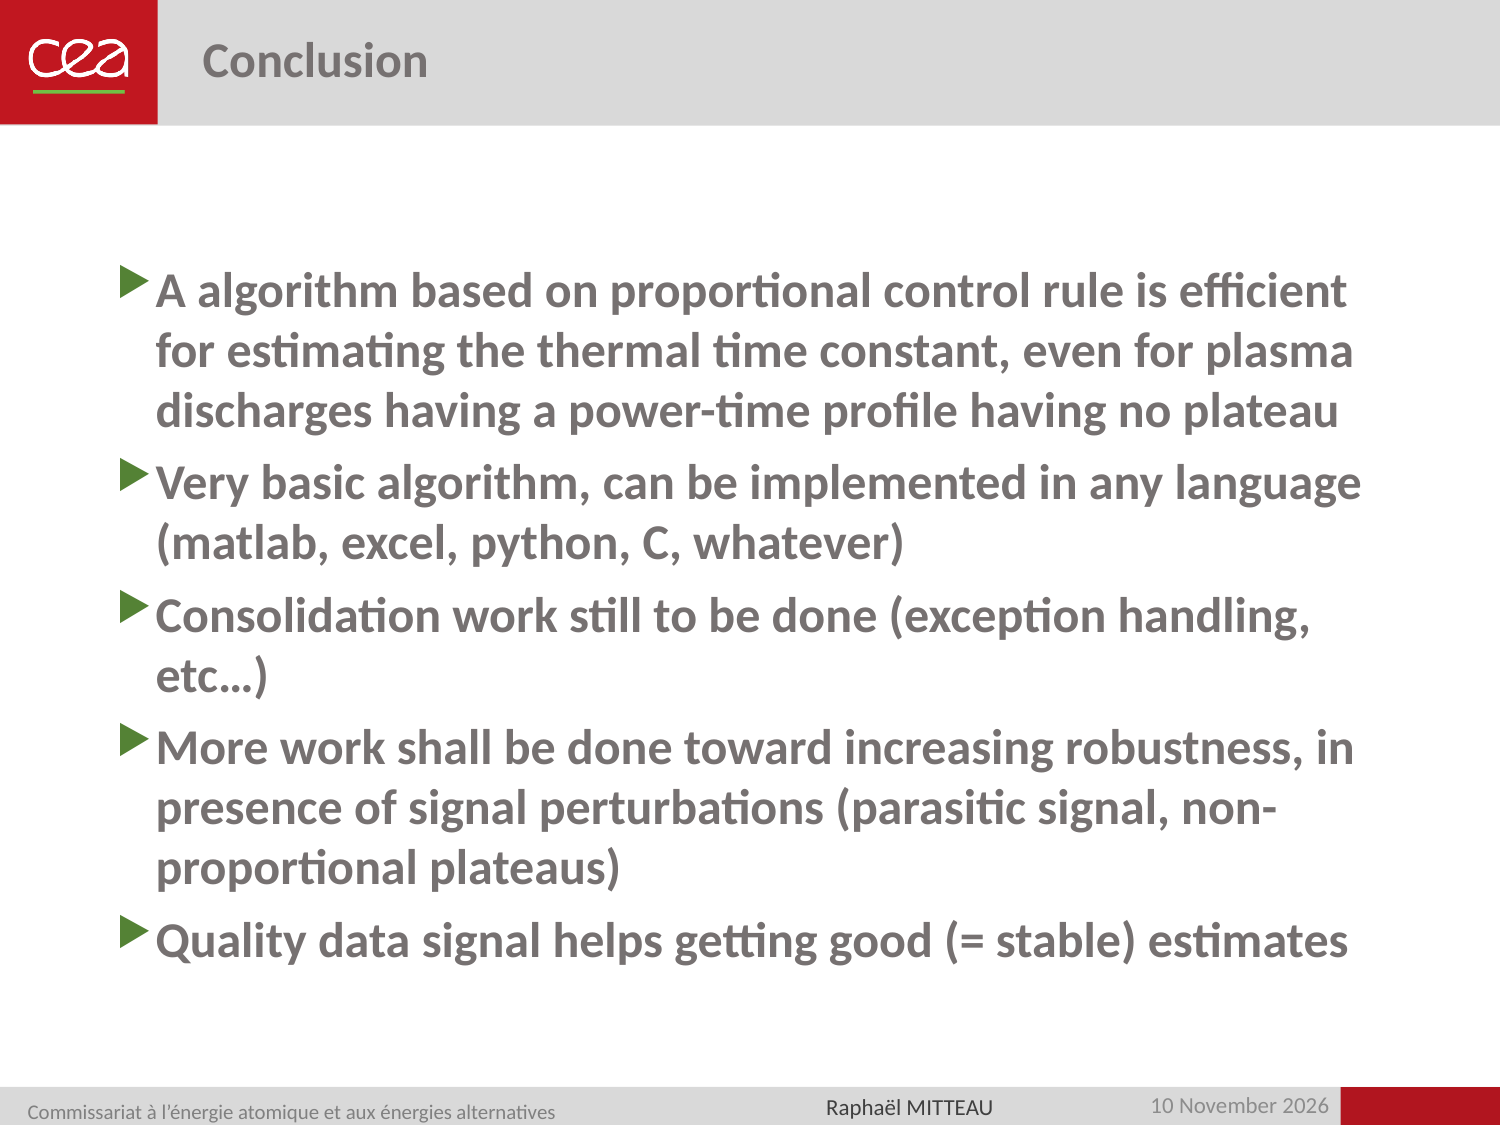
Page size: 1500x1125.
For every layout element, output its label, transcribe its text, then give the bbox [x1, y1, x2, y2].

picture [27, 36, 129, 94]
title Conclusion [181, 30, 903, 97]
list A algorithm based on proportional control rule is efficient for estimating the thermal time constant, even for plasma discharges having a power-time profile having no plateau Very basic algorithm, can be implemented in any language (matlab, excel, python, C, whatever) Consolidation work still to be done (exception handling, etc…) More work shall be done toward increasing robustness, in presence of signal perturbations (parasitic signal, non-proportional plateaus) Quality data signal helps getting good (= stable) estimates [95, 246, 1403, 985]
